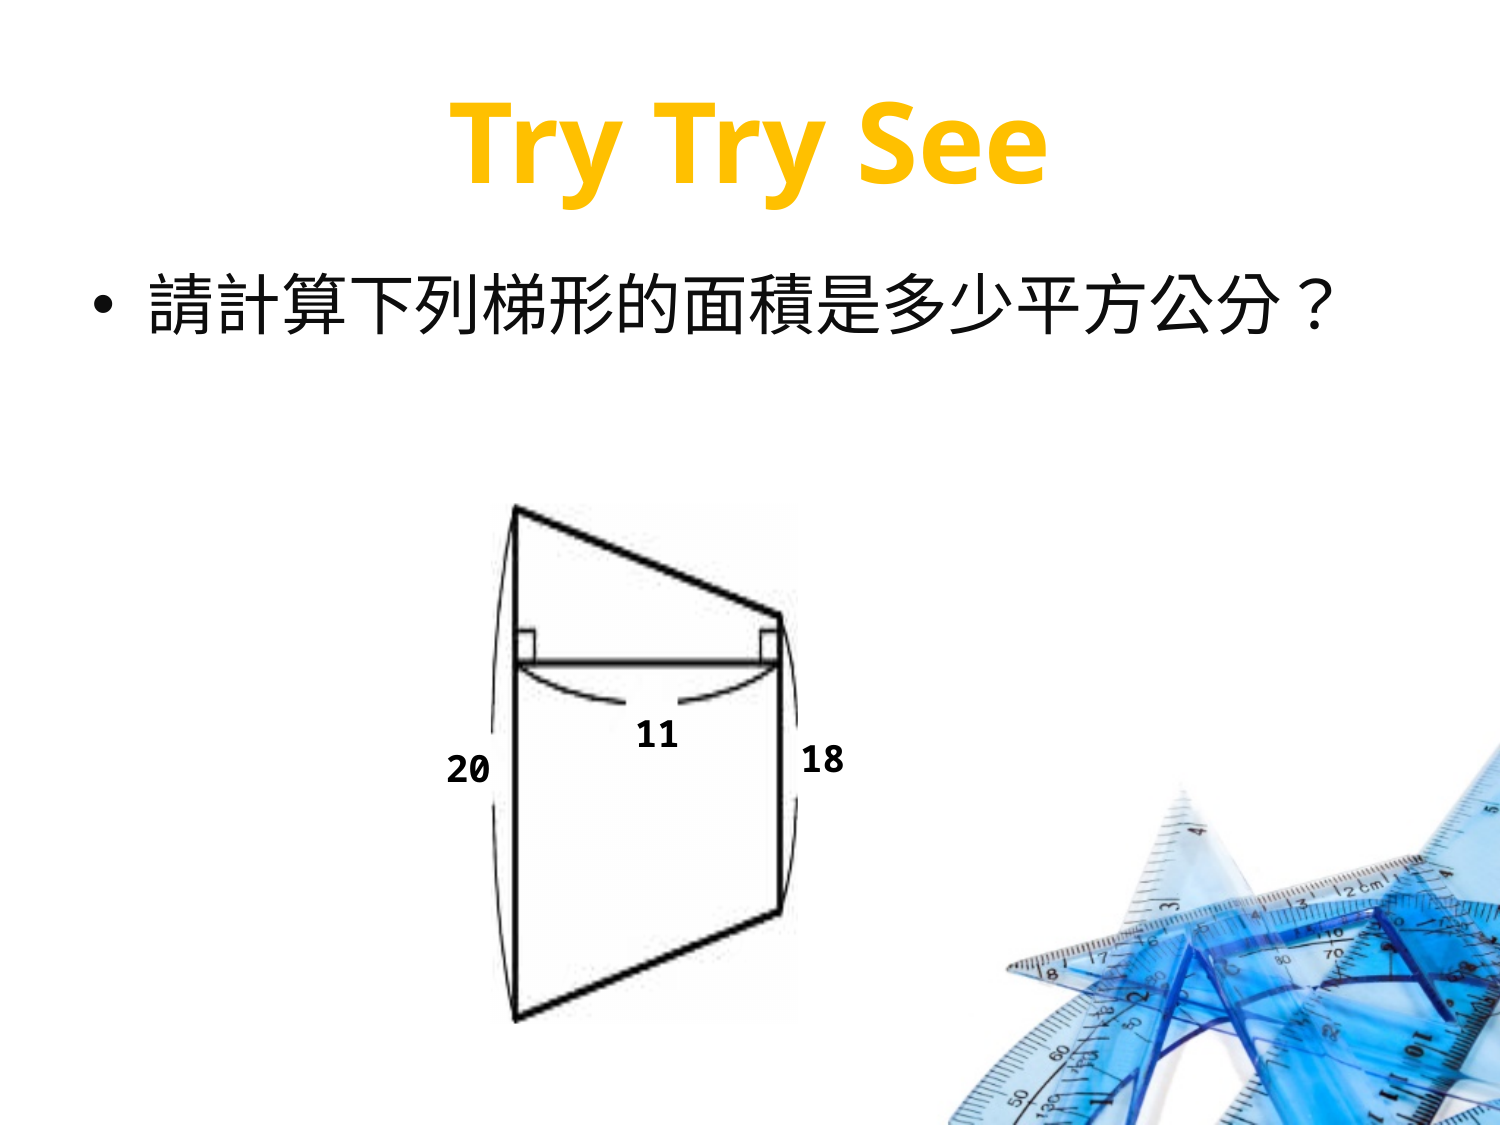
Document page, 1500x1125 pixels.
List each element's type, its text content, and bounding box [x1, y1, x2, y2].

list 請計算下列梯形的面積是多少平方公分？ [76, 255, 1420, 414]
title Try Try See [75, 45, 1425, 233]
picture [0, 1, 1500, 1125]
